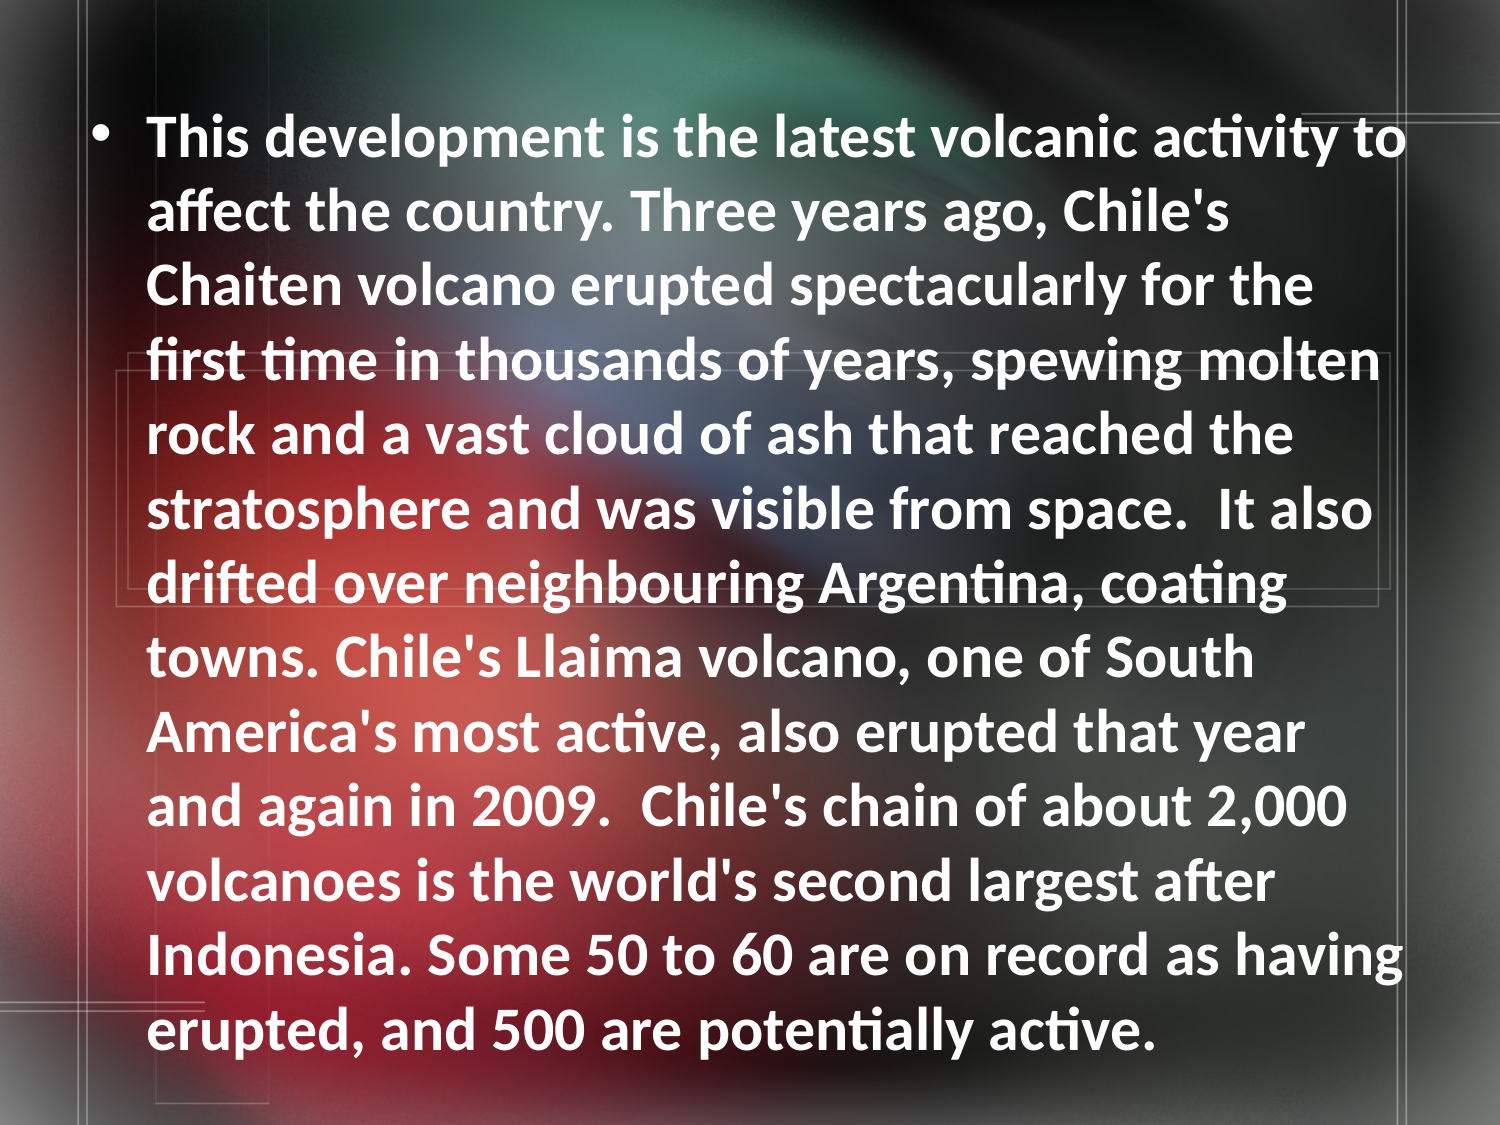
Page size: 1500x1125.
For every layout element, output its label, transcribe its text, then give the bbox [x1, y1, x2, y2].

list This development is the latest volcanic activity to affect the country. Three years ago, Chile's Chaiten volcano erupted spectacularly for the first time in thousands of years, spewing molten rock and a vast cloud of ash that reached the stratosphere and was visible from space. It also drifted over neighbouring Argentina, coating towns. Chile's Llaima volcano, one of South America's most active, also erupted that year and again in 2009. Chile's chain of about 2,000 volcanoes is the world's second largest after Indonesia. Some 50 to 60 are on record as having erupted, and 500 are potentially active. [75, 87, 1425, 1088]
picture [0, 0, 1500, 1125]
